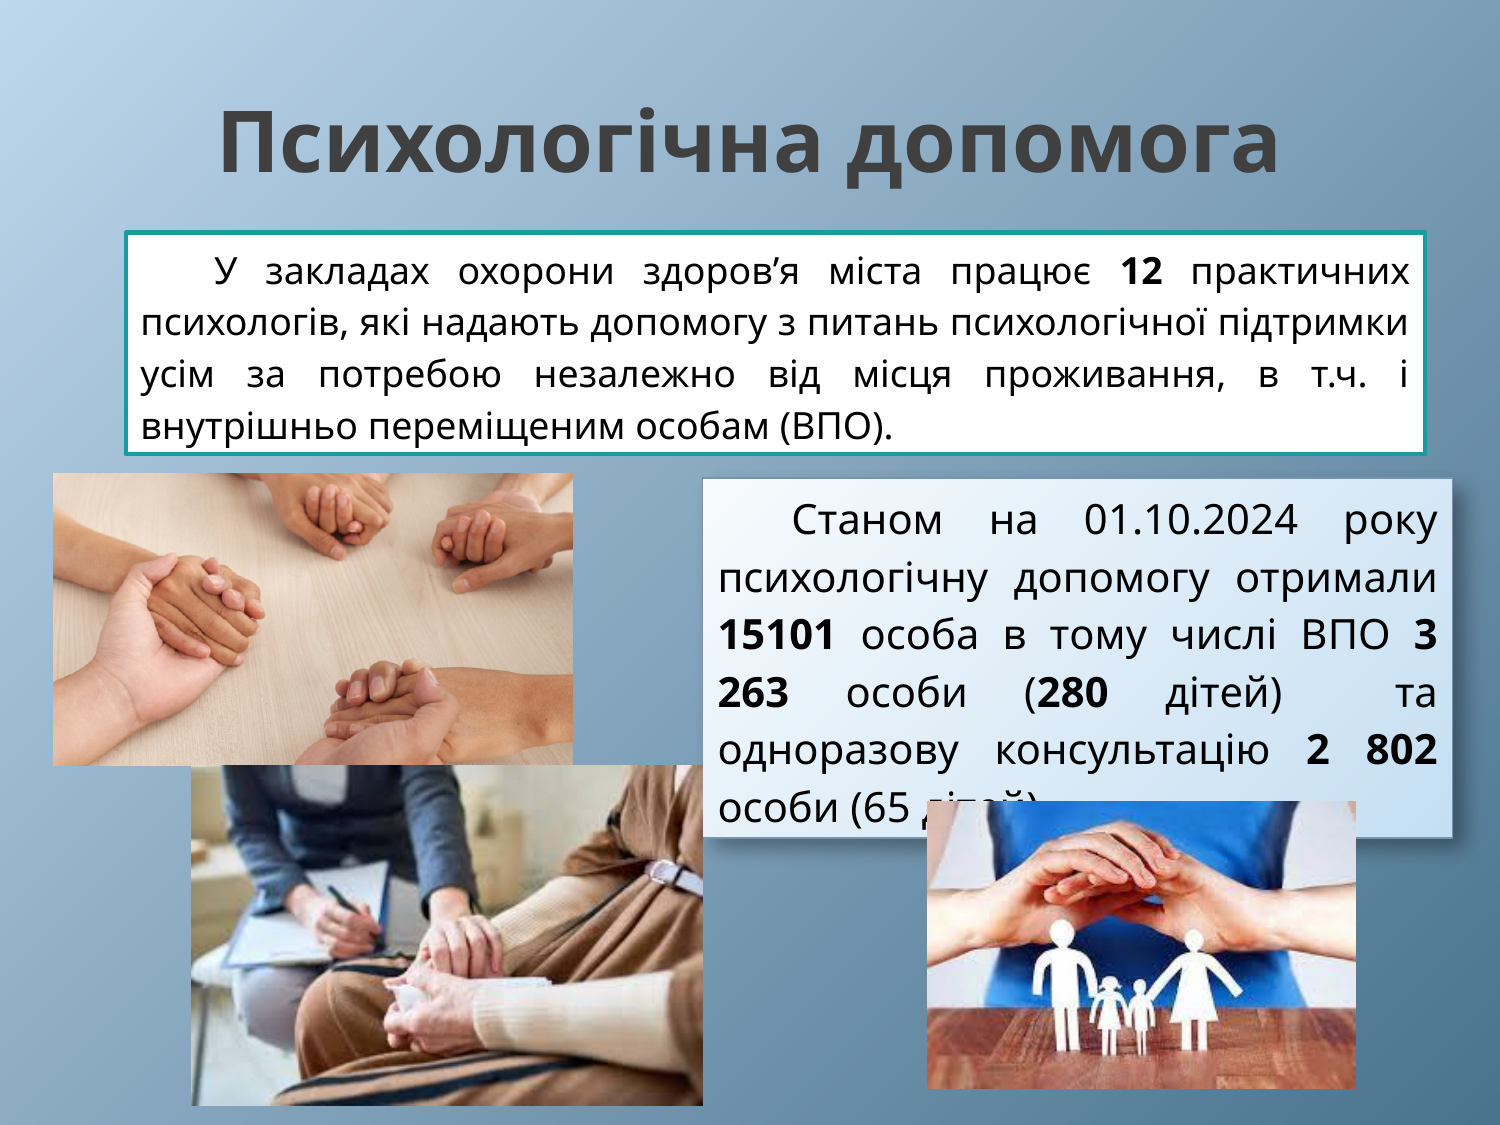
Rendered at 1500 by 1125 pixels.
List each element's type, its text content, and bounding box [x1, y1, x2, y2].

text_box У закладах охорони здоров’я міста працює 12 практичних психологів, які надають допомогу з питань психологічної підтримки усім за потребою незалежно від місця проживання, в т.ч. і внутрішньо переміщеним особам (ВПО). [124, 230, 1427, 456]
title Психологічна допомога [75, 45, 1425, 233]
picture [926, 800, 1356, 1089]
text_box Станом на 01.10.2024 року психологічну допомогу отримали 15101 особа в тому числі ВПО 3 263 особи (280 дітей) та одноразову консультацію 2 802 особи (65 дітей). [702, 477, 1453, 839]
picture [52, 473, 704, 1106]
